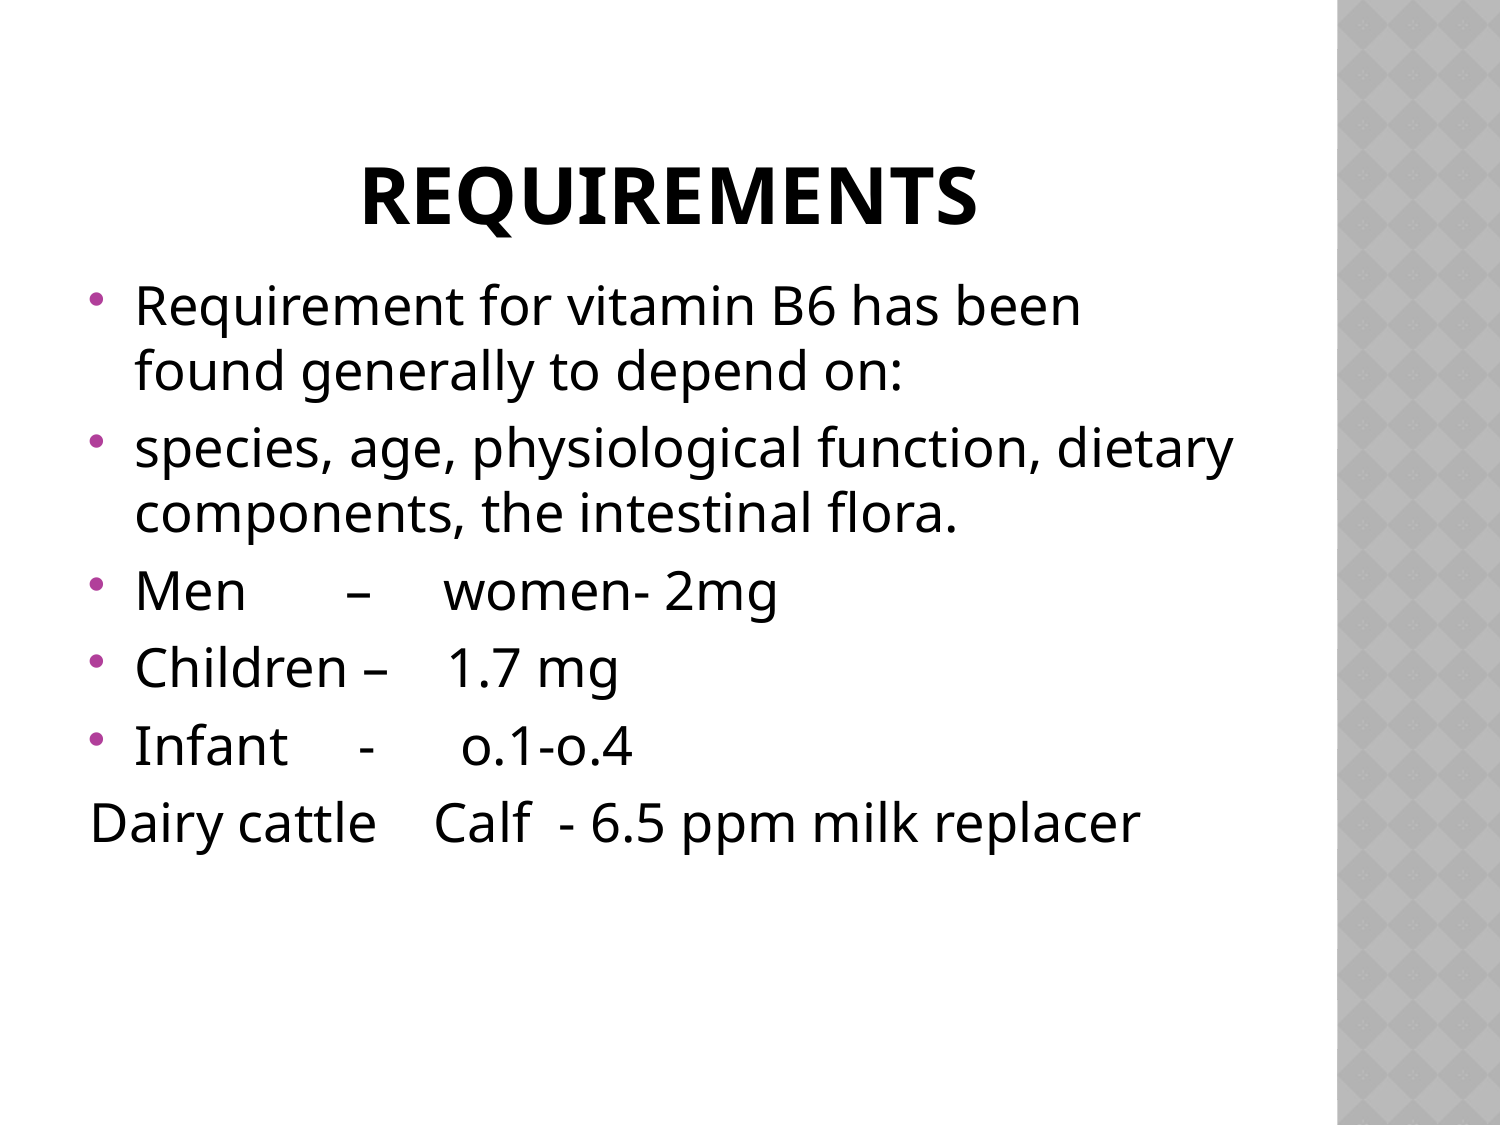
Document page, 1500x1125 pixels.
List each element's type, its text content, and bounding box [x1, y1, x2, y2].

title REQUIREMENTS [75, 52, 1263, 240]
list Requirement for vitamin B6 has been found generally to depend on: species, age, physiological function, dietary components, the intestinal flora. Men – women- 2mg Children – 1.7 mg Infant - o.1-o.4 Dairy cattle Calf - 6.5 ppm milk replacer [75, 264, 1263, 1059]
